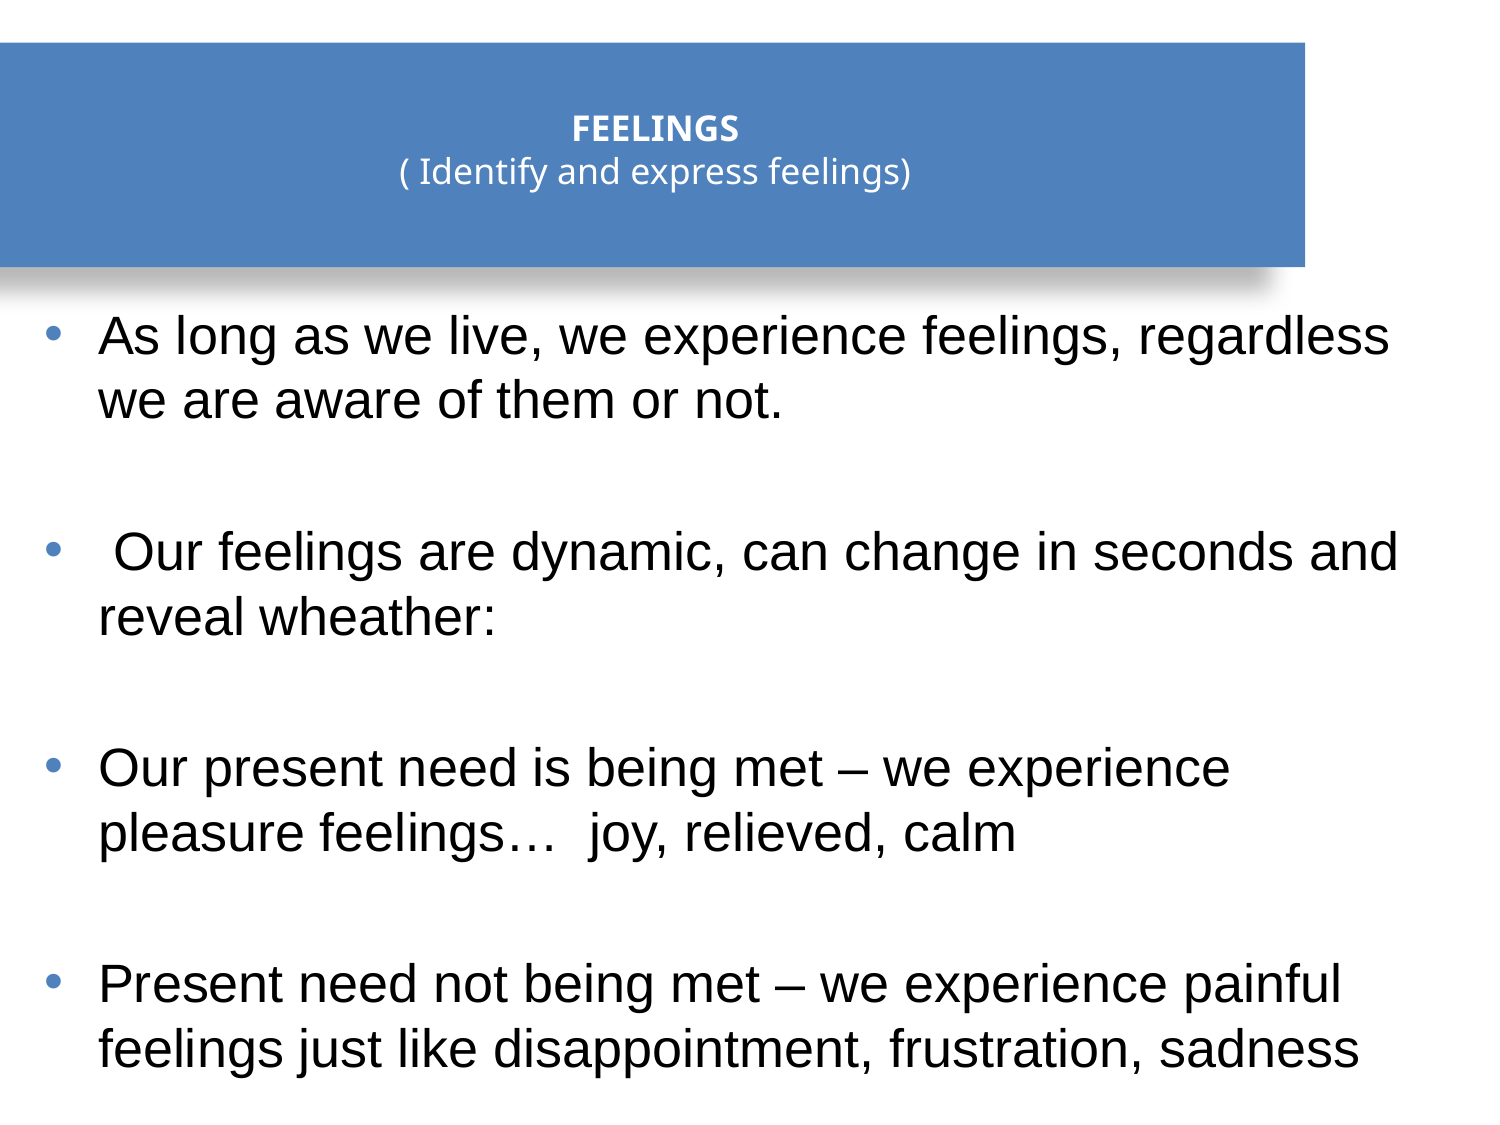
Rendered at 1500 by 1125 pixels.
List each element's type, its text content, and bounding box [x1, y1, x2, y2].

title FEELINGS ( Identify and express feelings) [29, 54, 1282, 243]
list As long as we live, we experience feelings, regardless we are aware of them or not. Our feelings are dynamic, can change in seconds and reveal wheather: Our present need is being met – we experience pleasure feelings… joy, relieved, calm Present need not being met – we experience painful feelings just like disappointment, frustration, sadness [29, 292, 1447, 1094]
